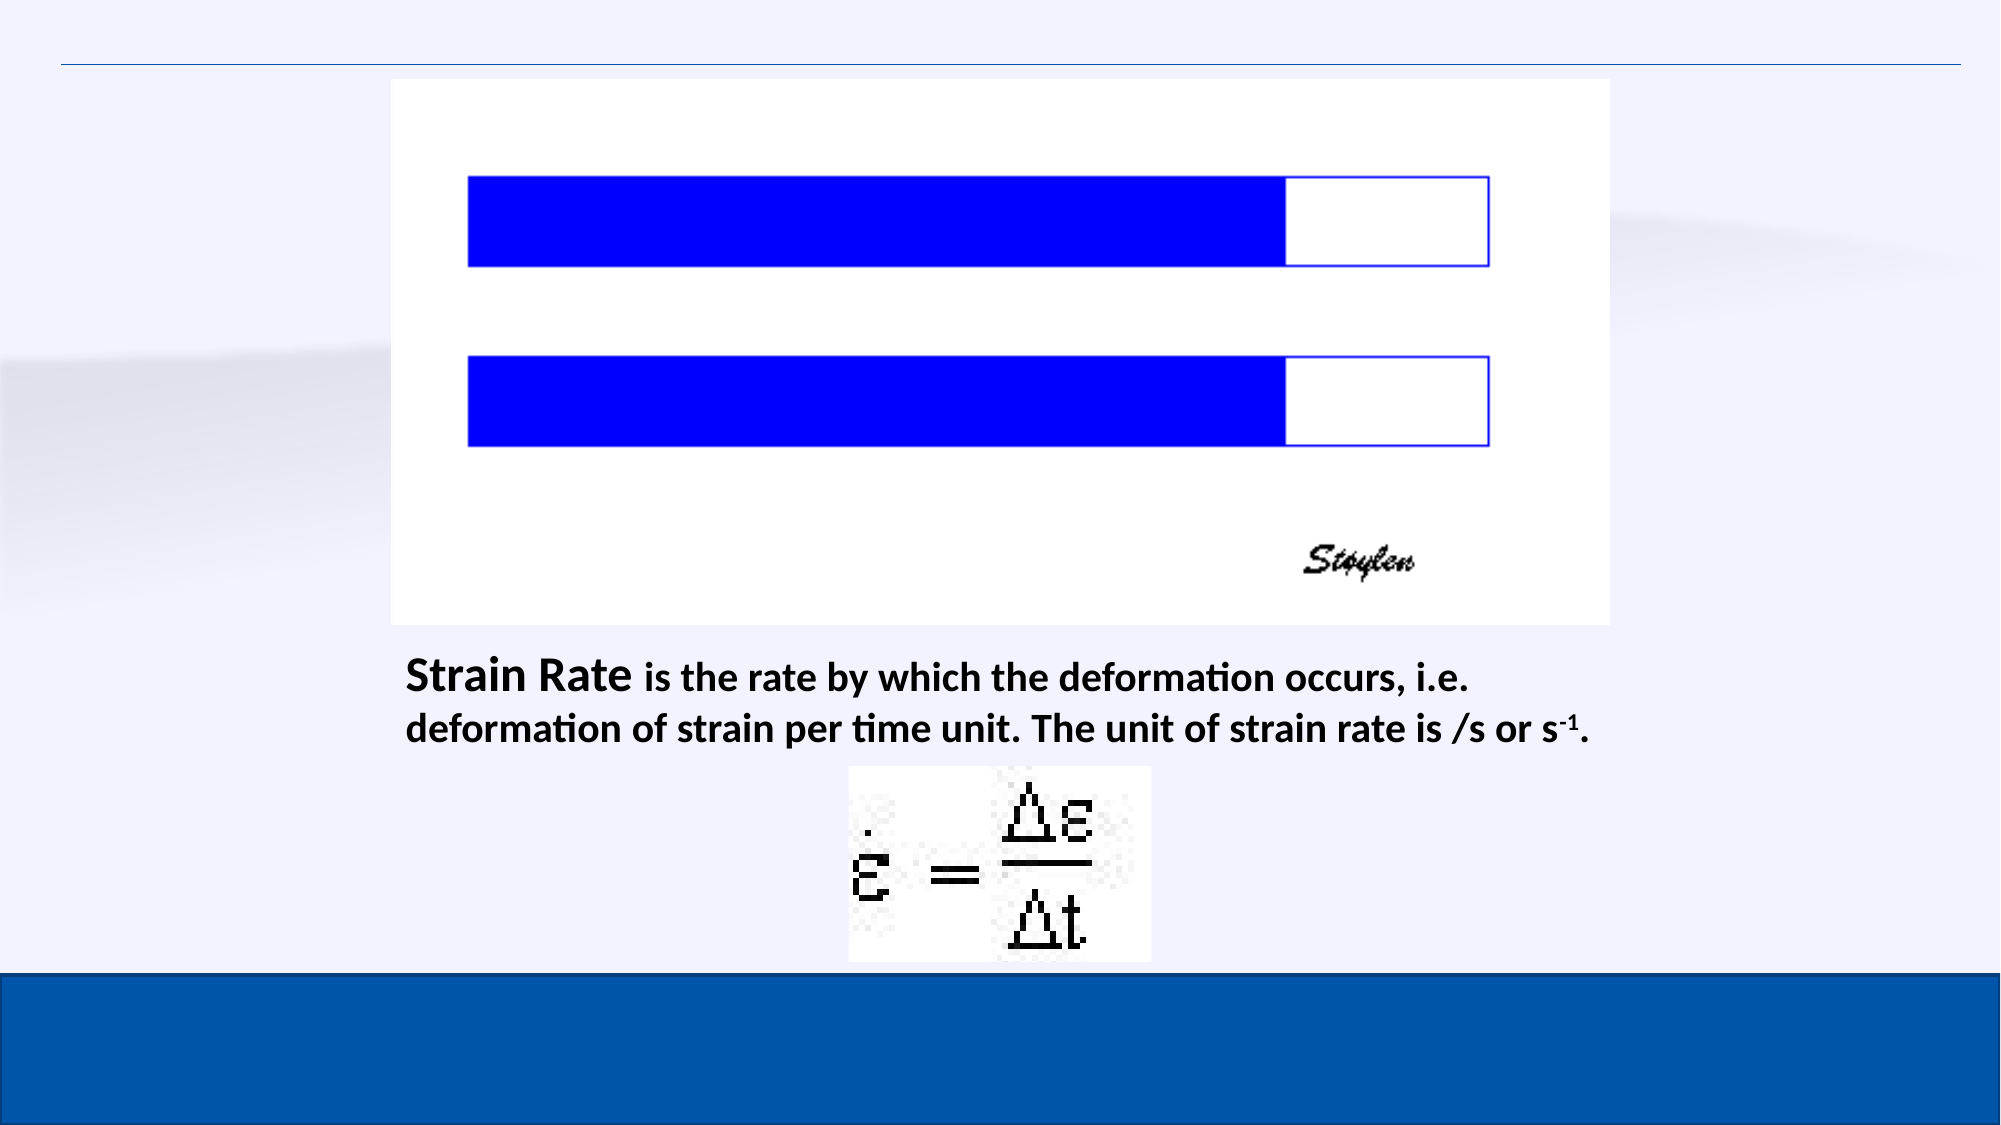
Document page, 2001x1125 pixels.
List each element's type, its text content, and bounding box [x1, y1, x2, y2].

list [390, 79, 1610, 625]
picture [848, 766, 1152, 962]
text_box Strain Rate is the rate by which the deformation occurs, i.e. deformation of strain per time unit. The unit of strain rate is /s or s-1. [390, 633, 1609, 759]
